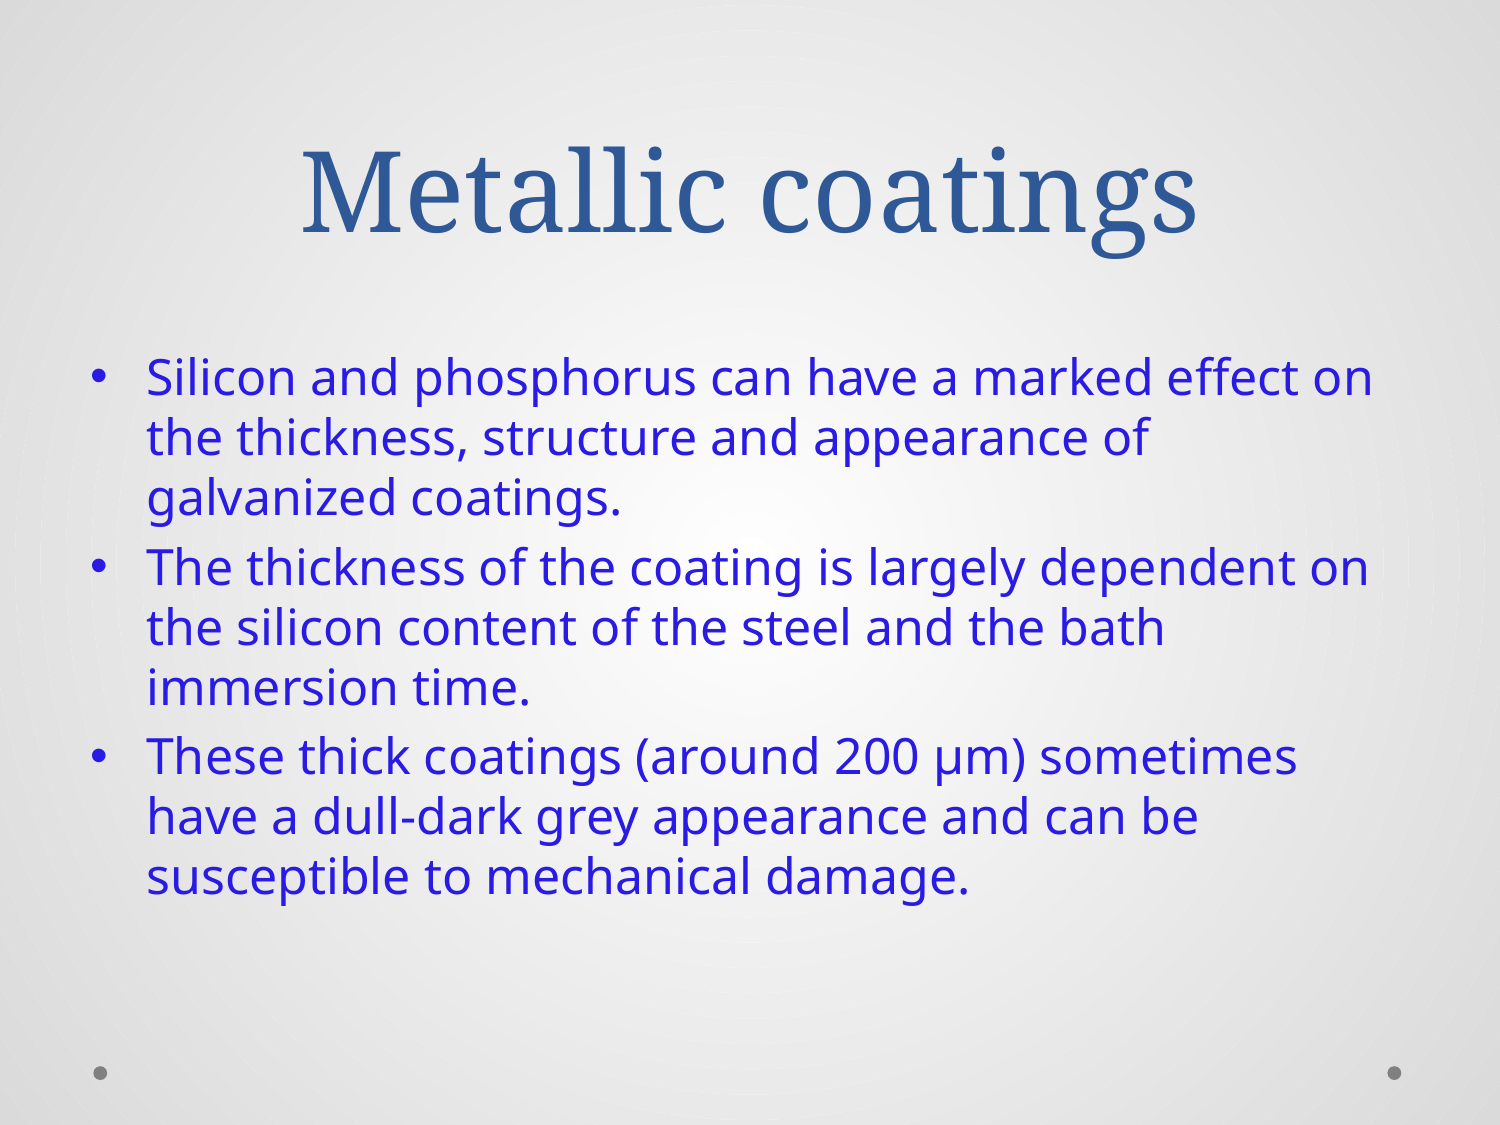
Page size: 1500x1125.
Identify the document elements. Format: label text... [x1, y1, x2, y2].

list Silicon and phosphorus can have a marked effect on the thickness, structure and appearance of galvanized coatings. The thickness of the coating is largely dependent on the silicon content of the steel and the bath immersion time. These thick coatings (around 200 µm) sometimes have a dull-dark grey appearance and can be susceptible to mechanical damage. [75, 337, 1425, 950]
title Metallic coatings [75, 0, 1425, 263]
